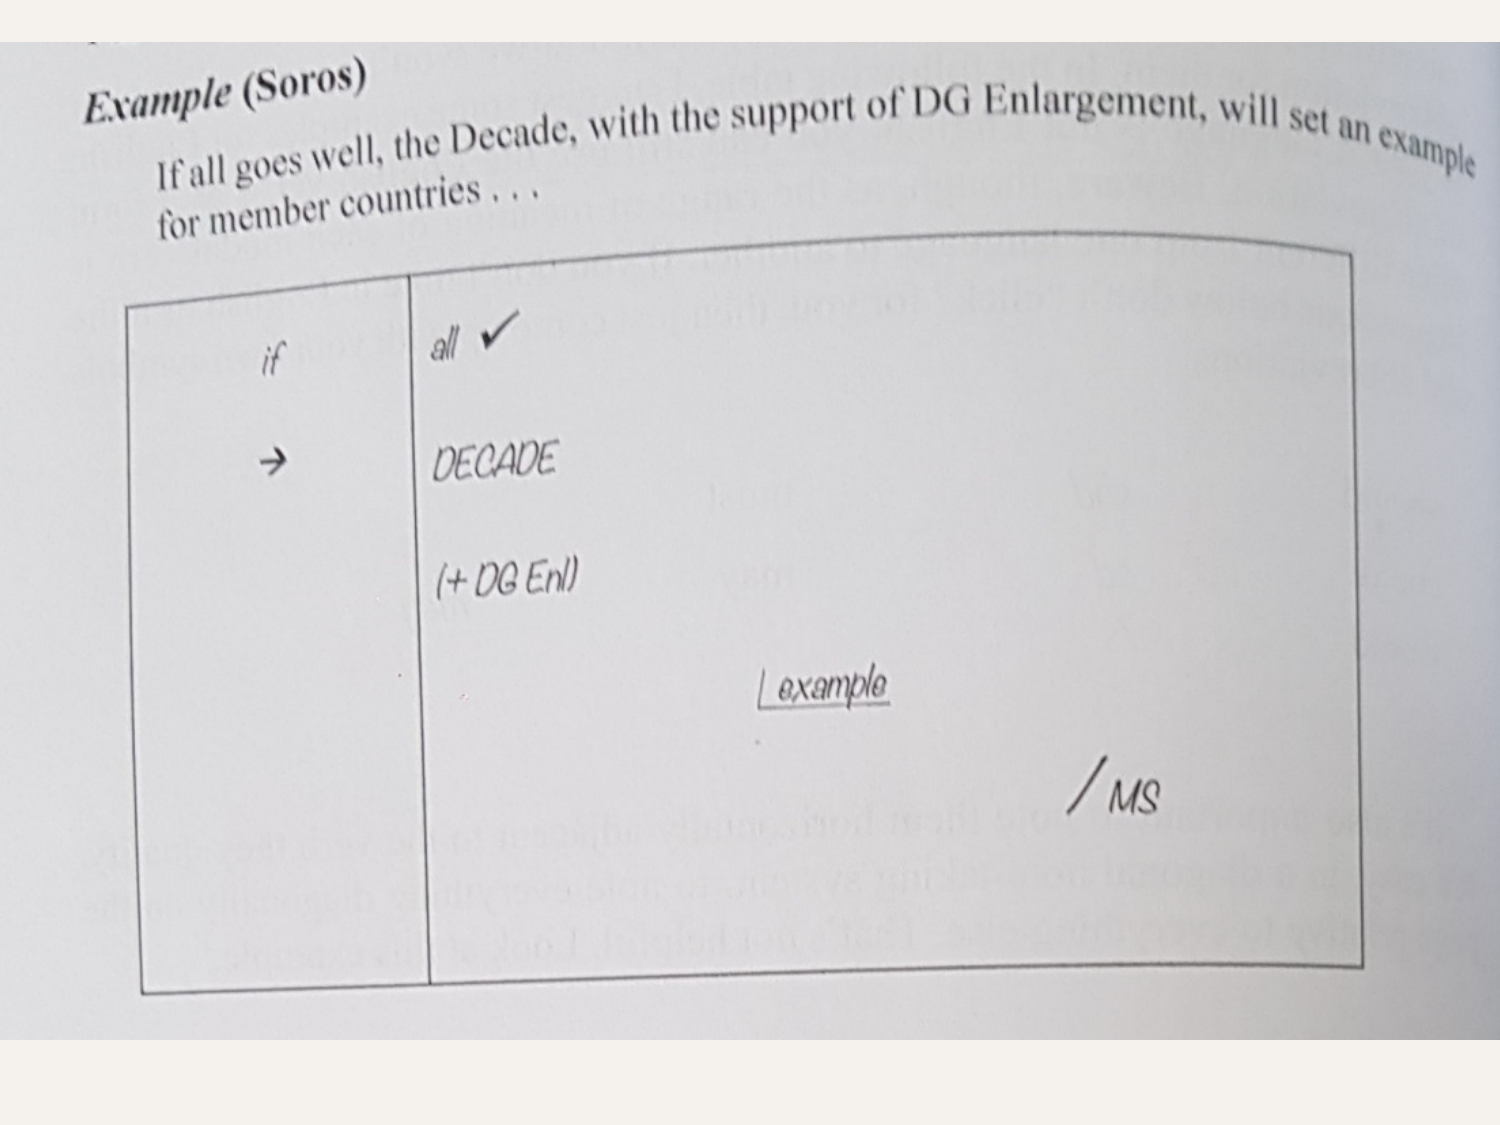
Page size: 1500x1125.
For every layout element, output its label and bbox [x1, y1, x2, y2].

list [0, 42, 1500, 1040]
